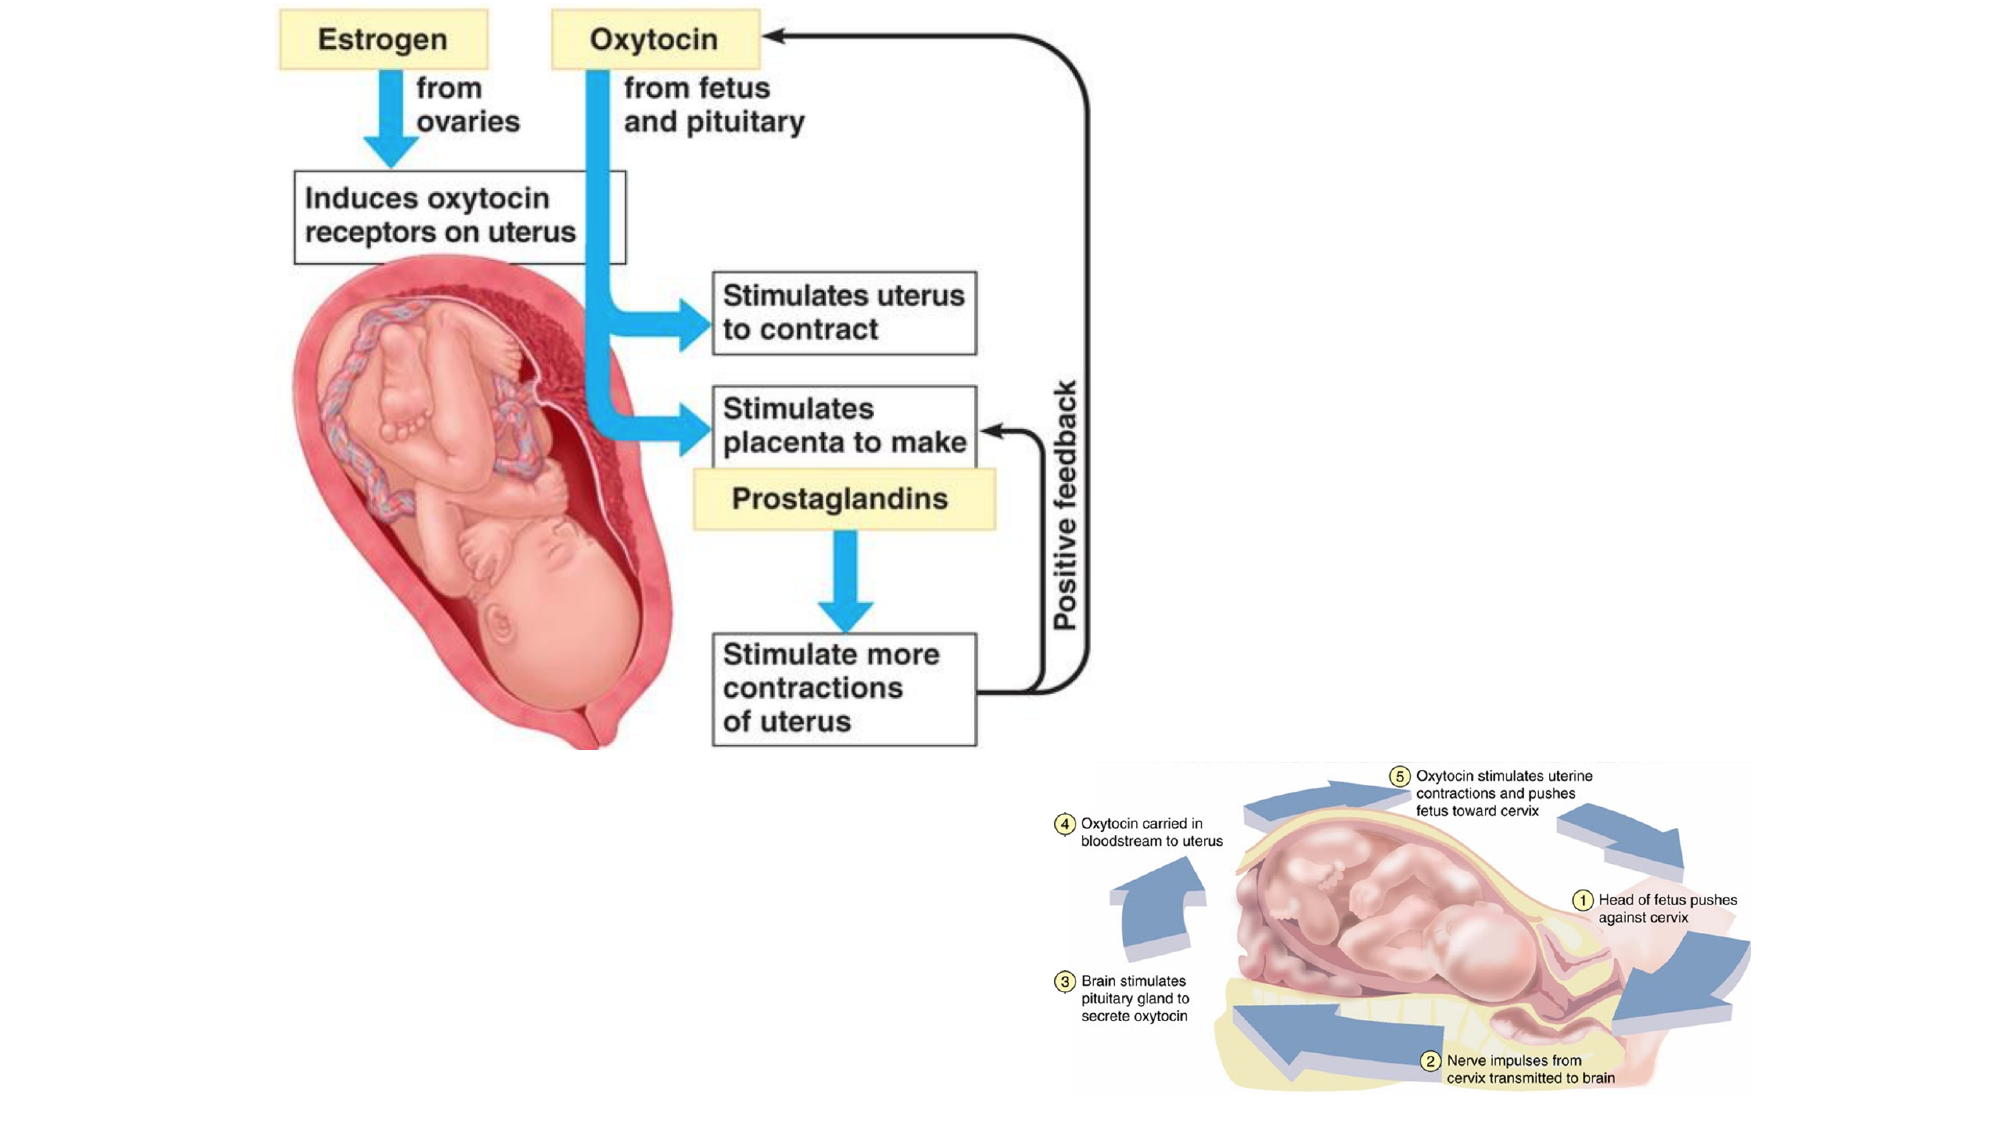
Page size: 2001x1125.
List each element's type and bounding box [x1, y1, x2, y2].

picture [249, 0, 1751, 1125]
